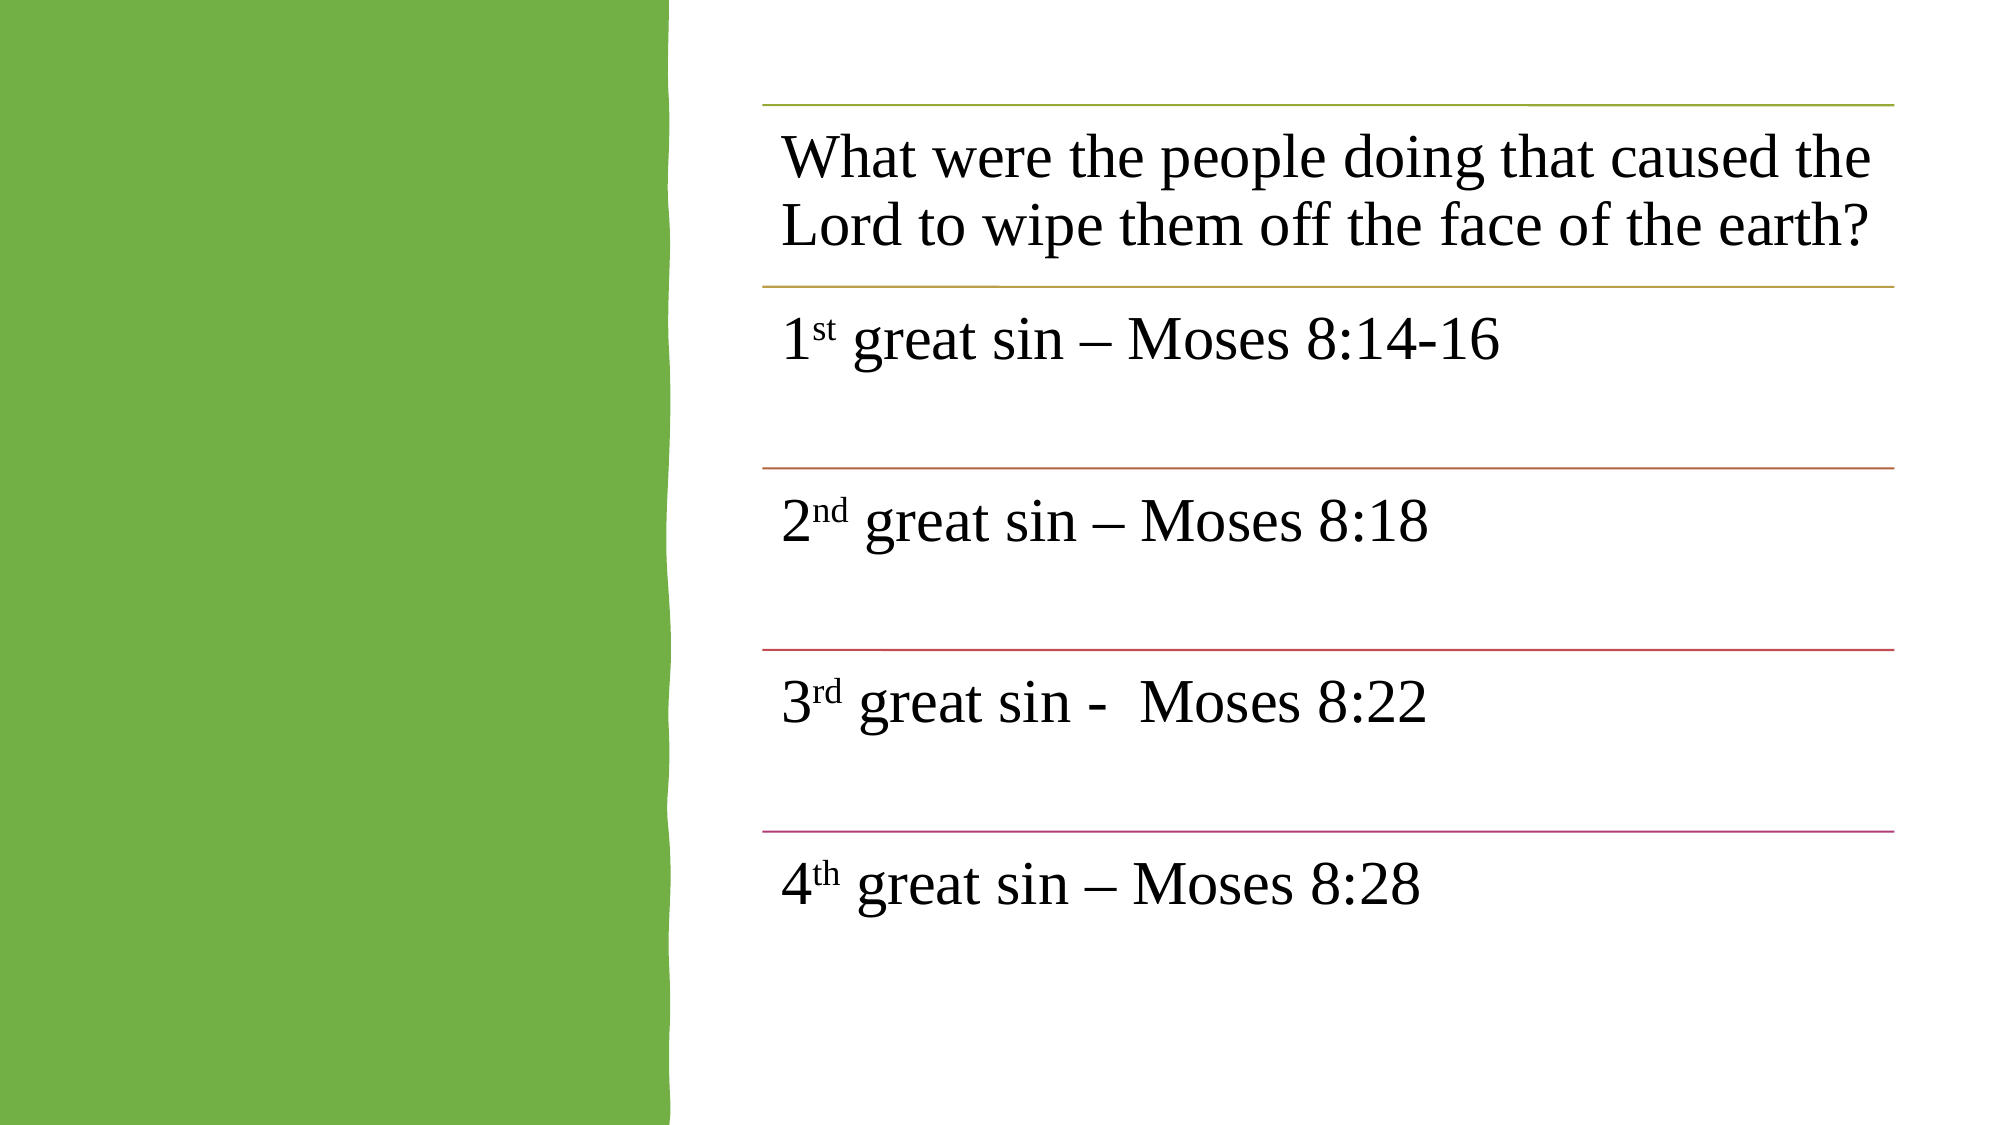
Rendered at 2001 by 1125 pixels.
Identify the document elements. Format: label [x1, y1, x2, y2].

text_box [668, 0, 2000, 1125]
text_box [0, 0, 673, 1125]
text_box [762, 105, 1895, 1014]
